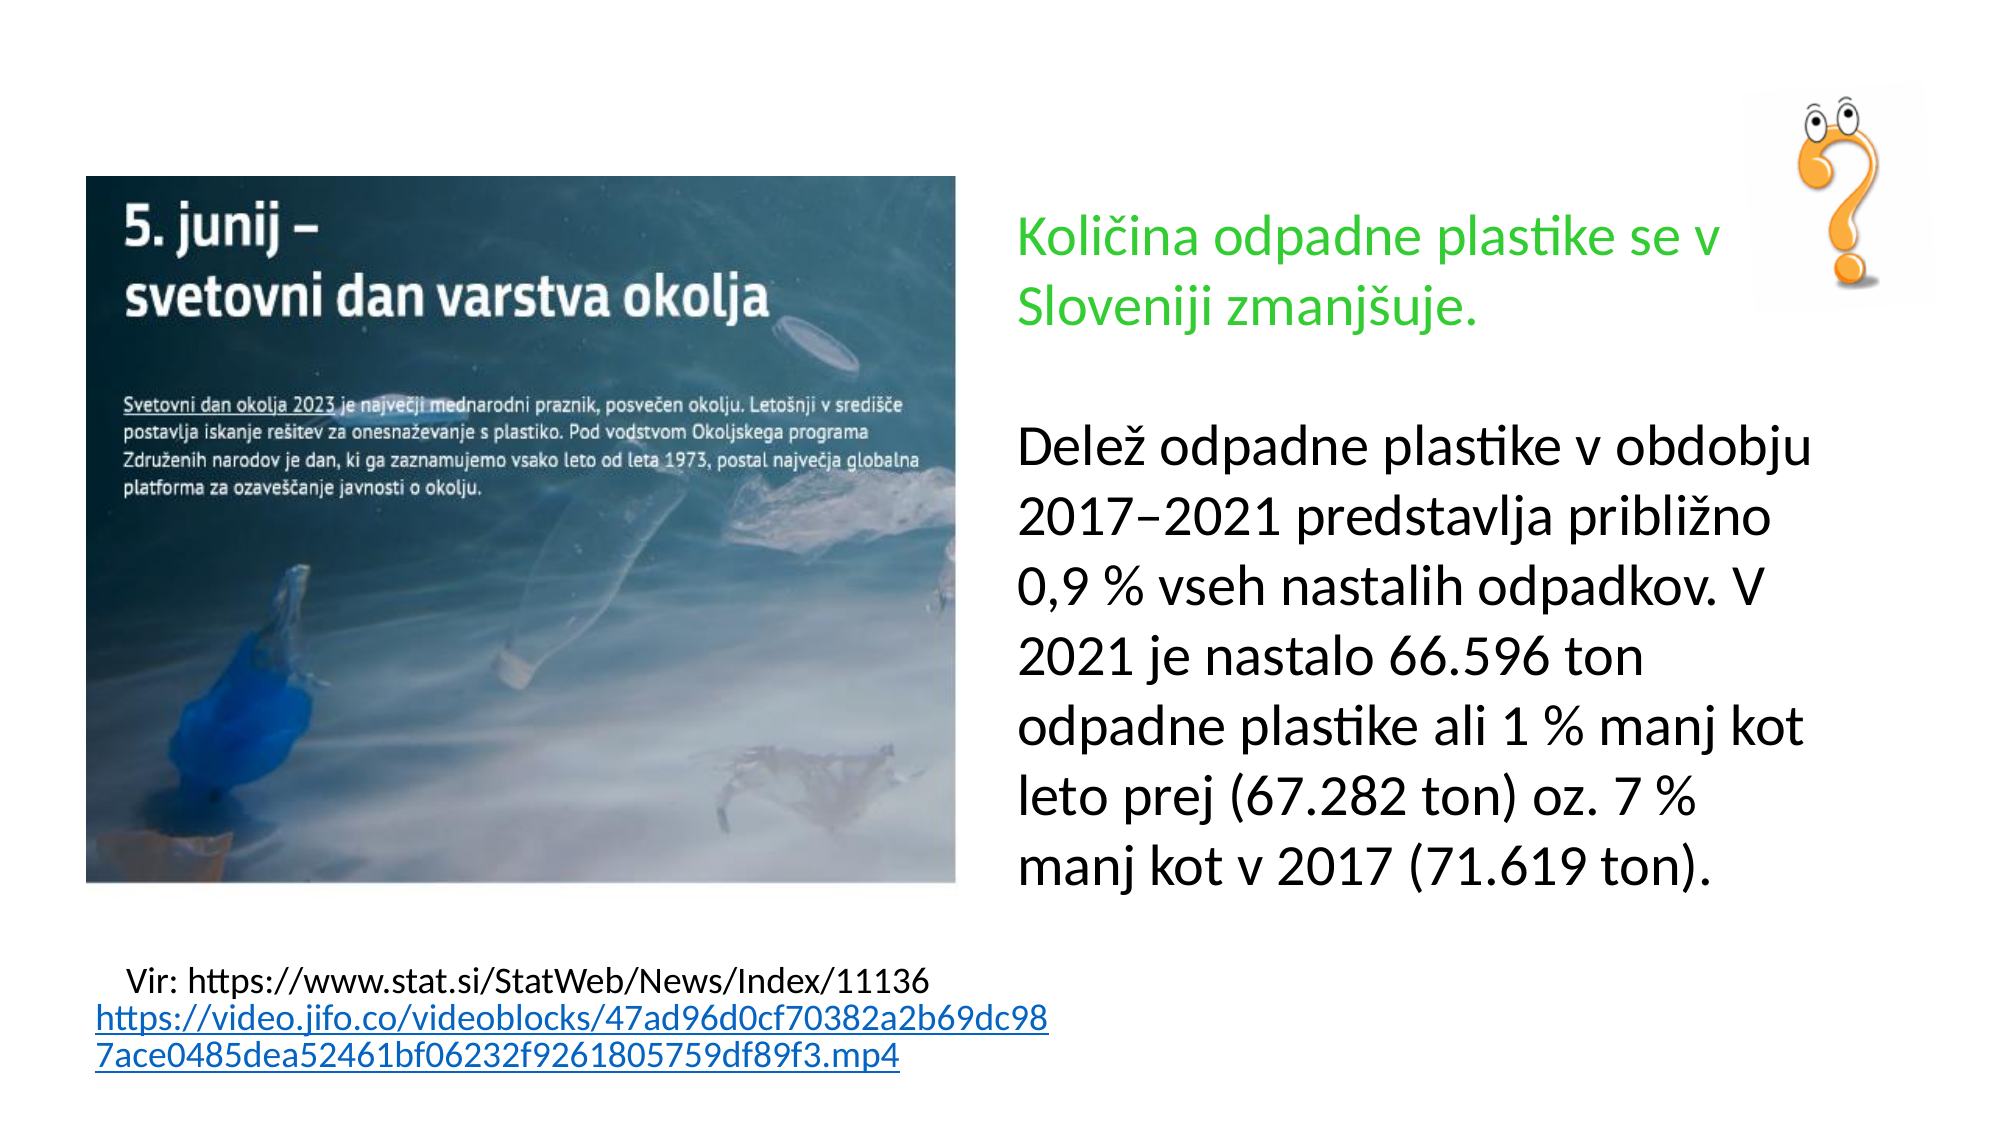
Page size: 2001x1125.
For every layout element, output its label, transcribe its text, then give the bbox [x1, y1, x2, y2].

picture [1742, 81, 1937, 314]
text_box https://video.jifo.co/videoblocks/47ad96d0cf70382a2b69dc987ace0485dea52461bf06232f9261805759df89f3.mp4 [80, 985, 1081, 1091]
picture [0, 143, 962, 899]
text_box Vir: https://www.stat.si/StatWeb/News/Index/11136 [111, 948, 946, 1009]
text_box Količina odpadne plastike se v Sloveniji zmanjšuje. Delež odpadne plastike v obdobju 2017–2021 predstavlja približno 0,9 % vseh nastalih odpadkov. V 2021 je nastalo 66.596 ton odpadne plastike ali 1 % manj kot leto prej (67.282 ton) oz. 7 % manj kot v 2017 (71.619 ton). [1002, 189, 1840, 905]
